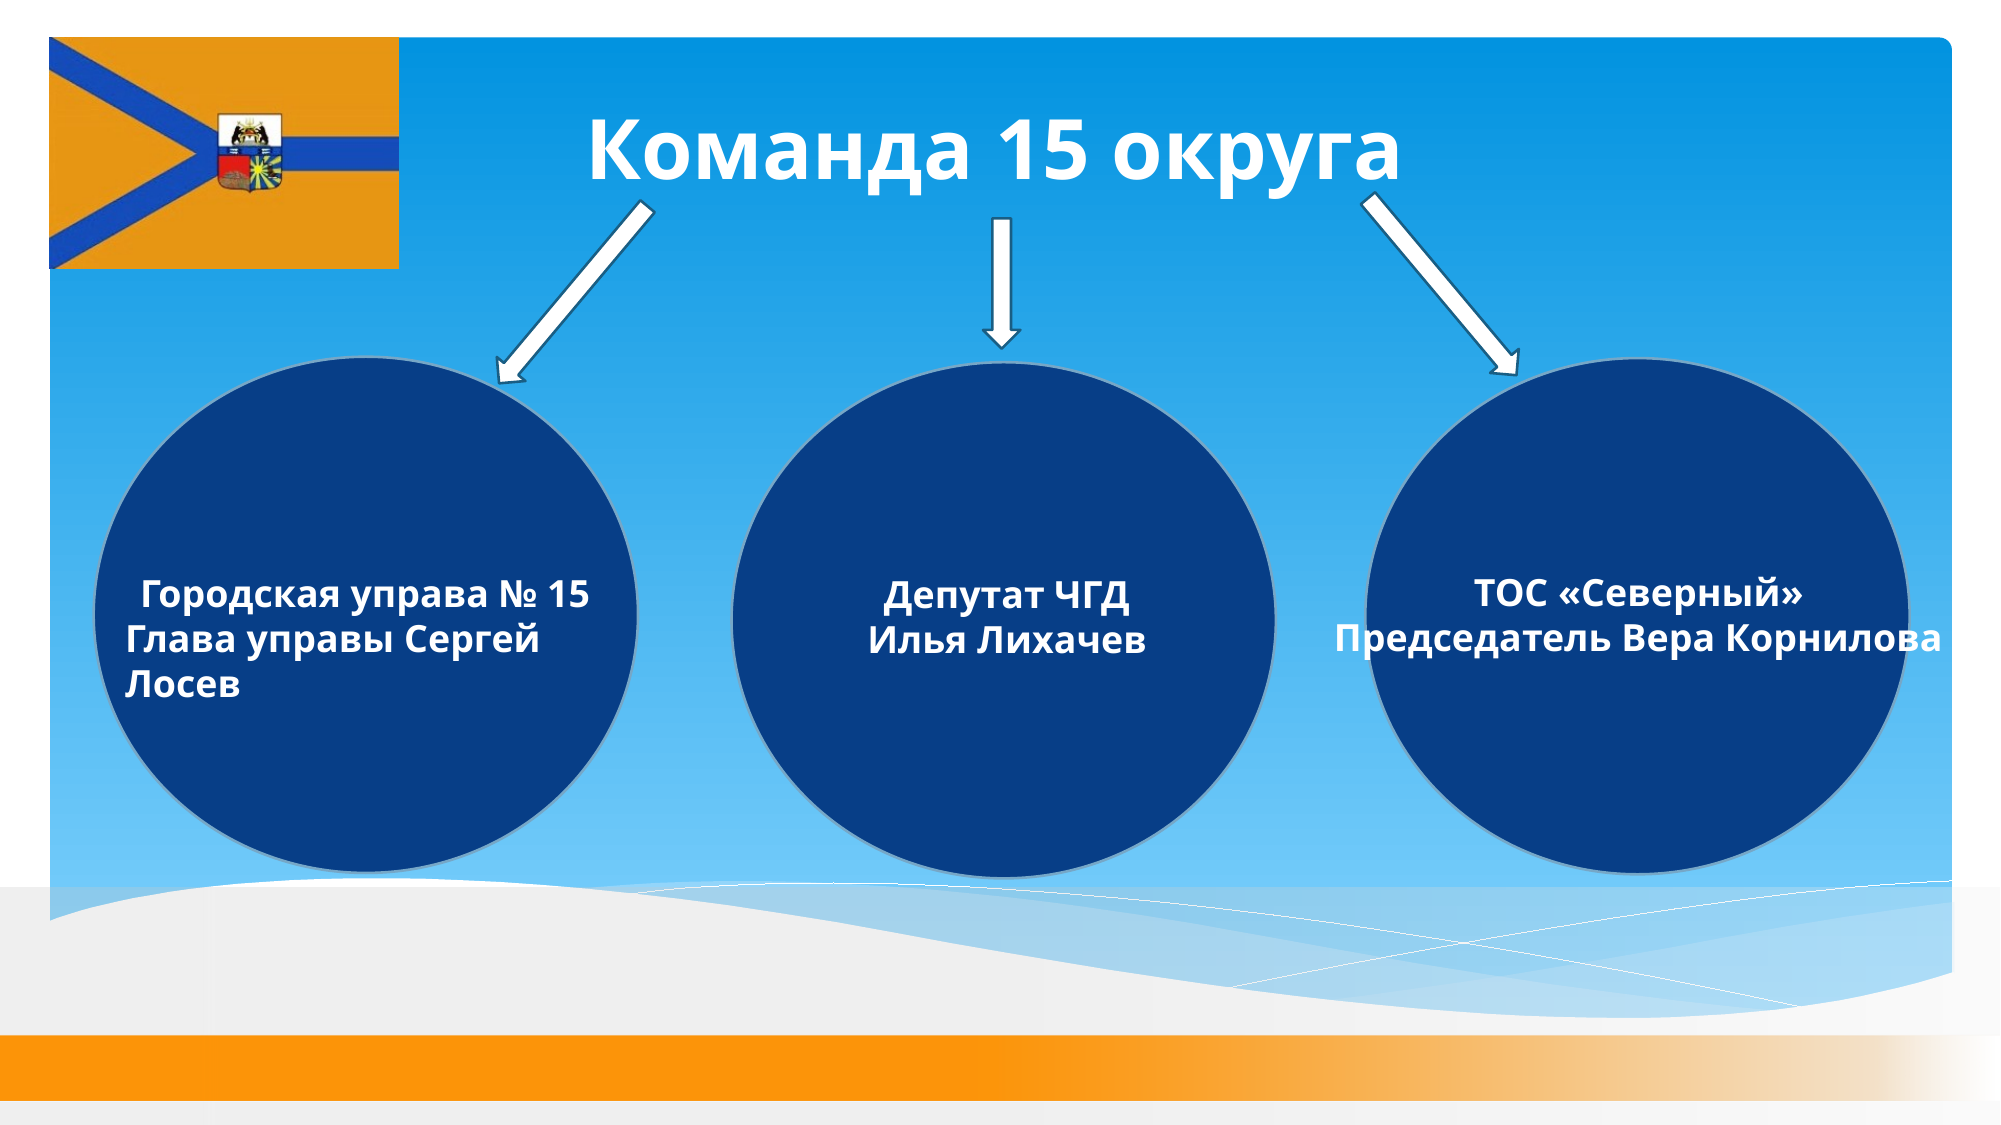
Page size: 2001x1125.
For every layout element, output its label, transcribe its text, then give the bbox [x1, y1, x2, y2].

text_box [112, 713, 619, 875]
text_box Депутат ЧГД Илья Лихачев [838, 564, 1166, 669]
text_box ТОС «Северный» Председатель Вера Корнилова [1319, 561, 1958, 667]
text_box [1359, 191, 1521, 377]
text_box [1369, 667, 1906, 876]
text_box Команда 15 округа [405, 88, 1952, 204]
text_box [495, 199, 656, 385]
picture [49, 36, 399, 269]
text_box [1370, 356, 1905, 561]
text_box [92, 355, 640, 709]
text_box [730, 360, 1278, 880]
picture [0, 886, 2000, 1125]
text_box [981, 217, 1022, 350]
text_box Городская управа № 15 Глава управы Сергей Лосев [110, 562, 621, 713]
